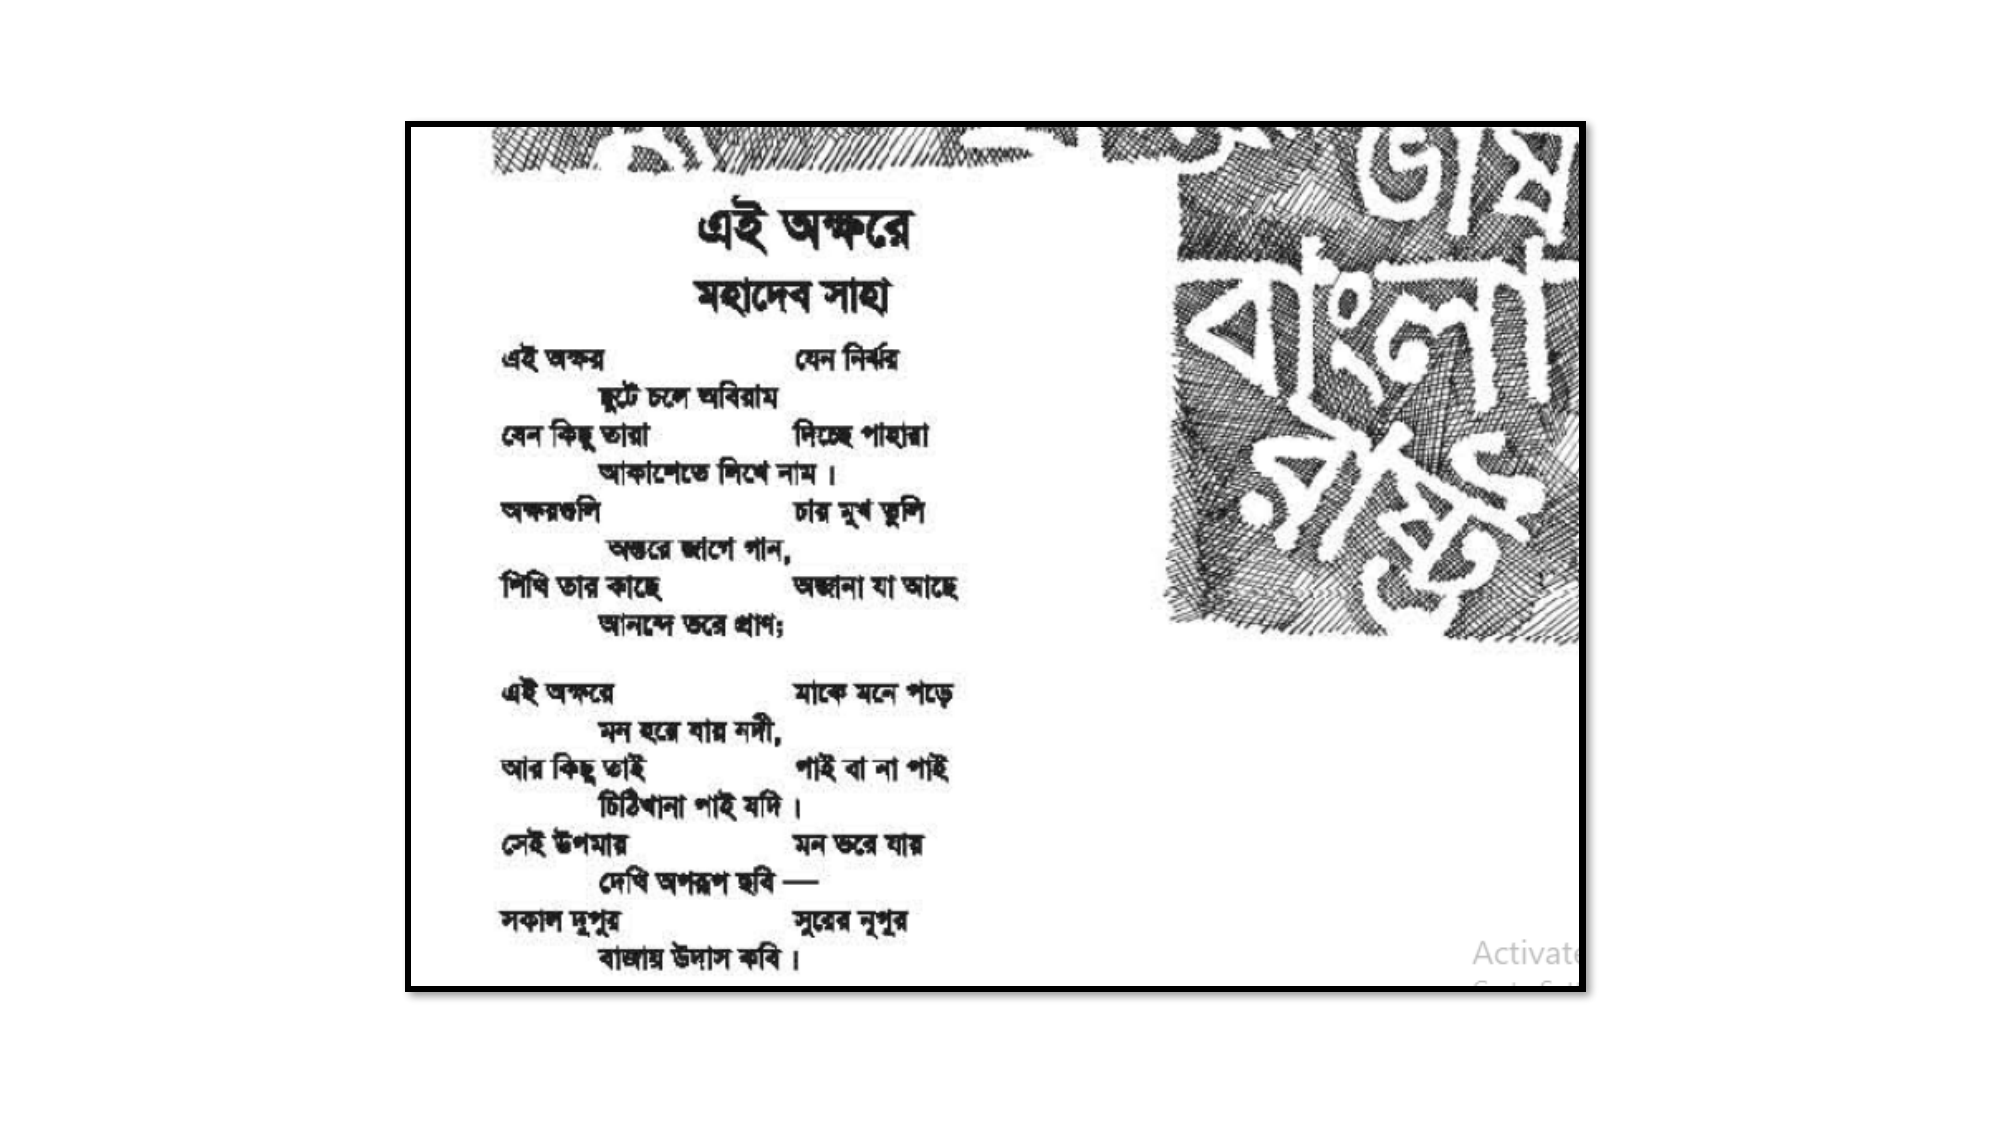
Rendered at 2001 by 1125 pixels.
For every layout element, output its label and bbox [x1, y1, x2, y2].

picture [411, 126, 1580, 986]
